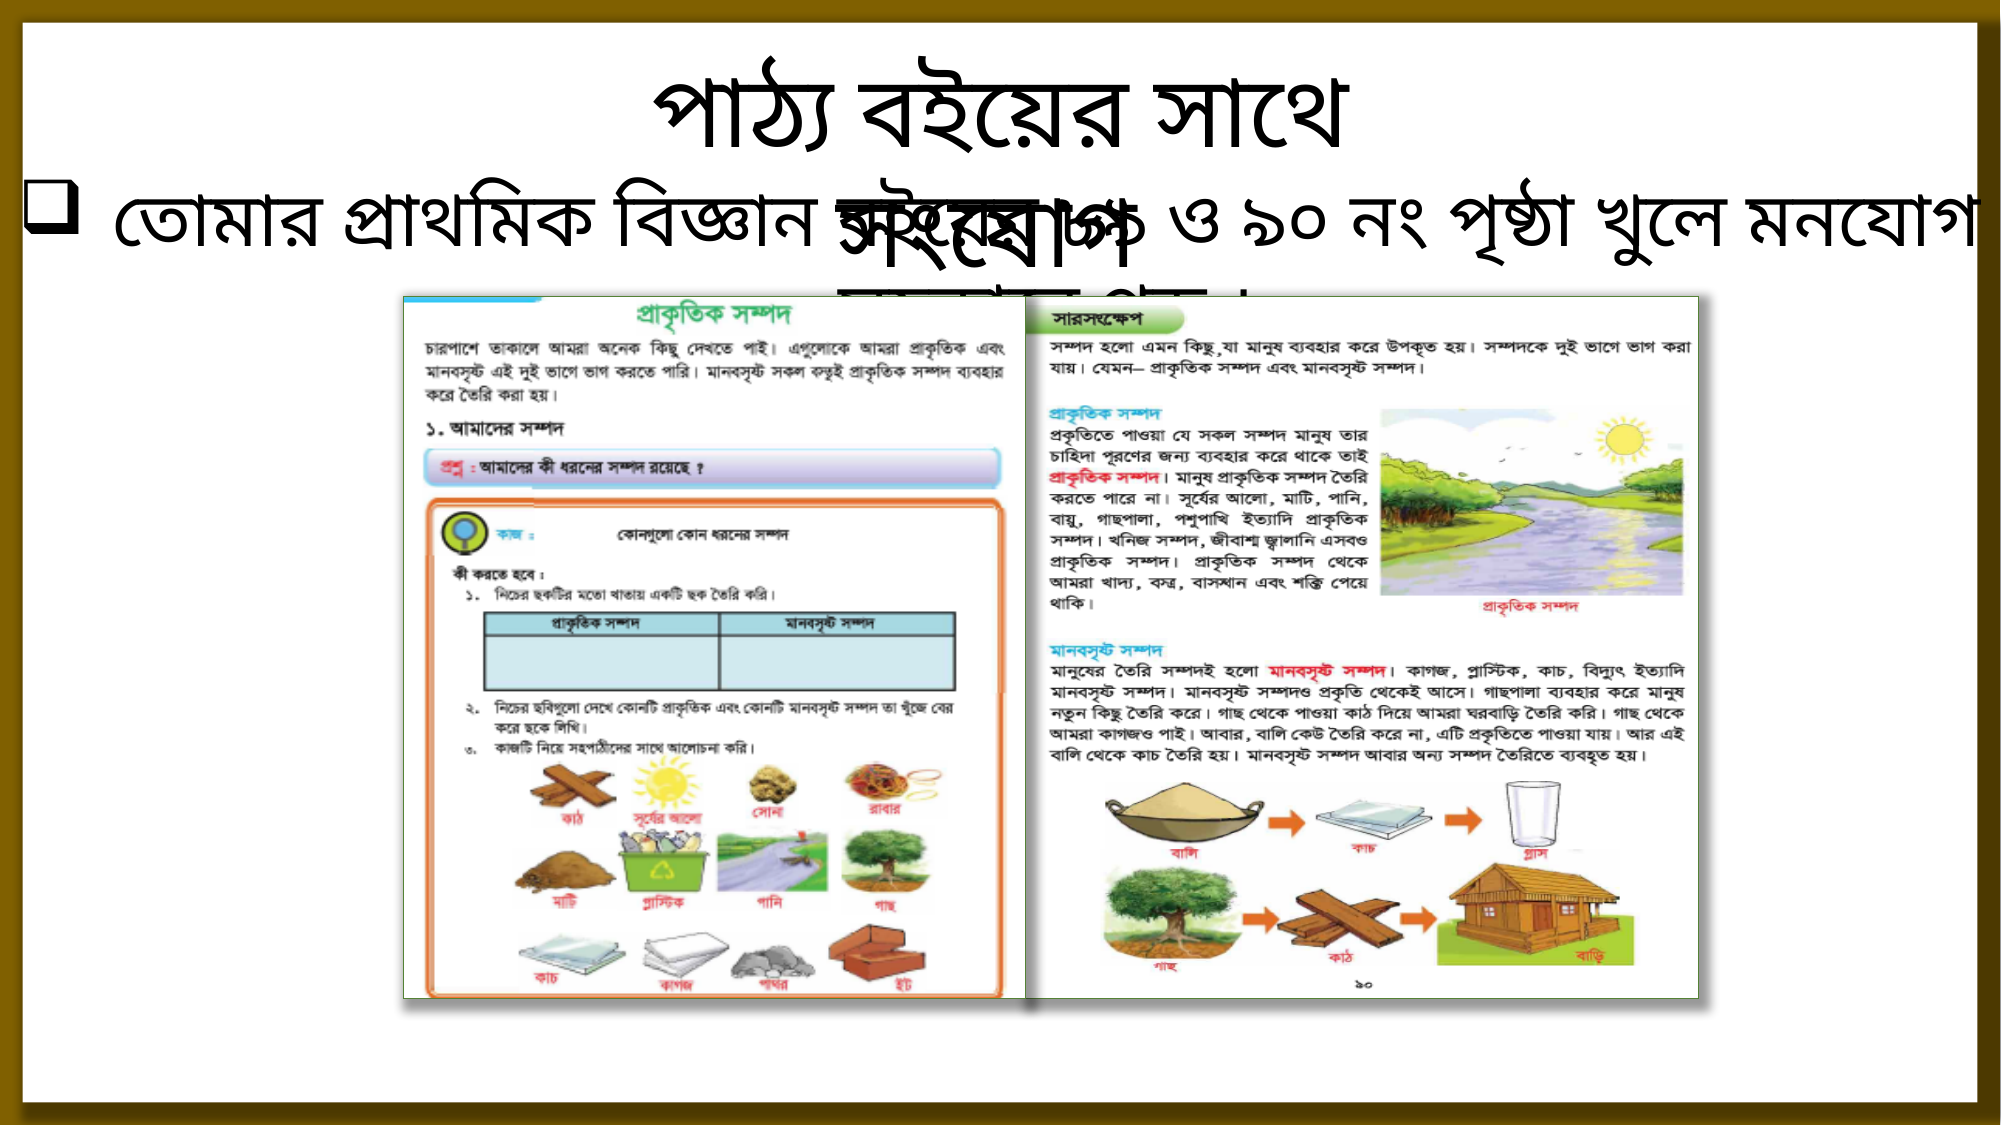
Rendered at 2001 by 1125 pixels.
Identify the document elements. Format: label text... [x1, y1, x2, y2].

text_box তোমার প্রাথমিক বিজ্ঞান বইয়ের ৮৯ ও ৯০ নং পৃষ্ঠা খুলে মনযোগ সহকারে পড় । [0, 164, 2000, 359]
picture [403, 296, 1699, 999]
text_box পাঠ্য বইয়ের সাথে সংযোগ [488, 41, 1512, 164]
